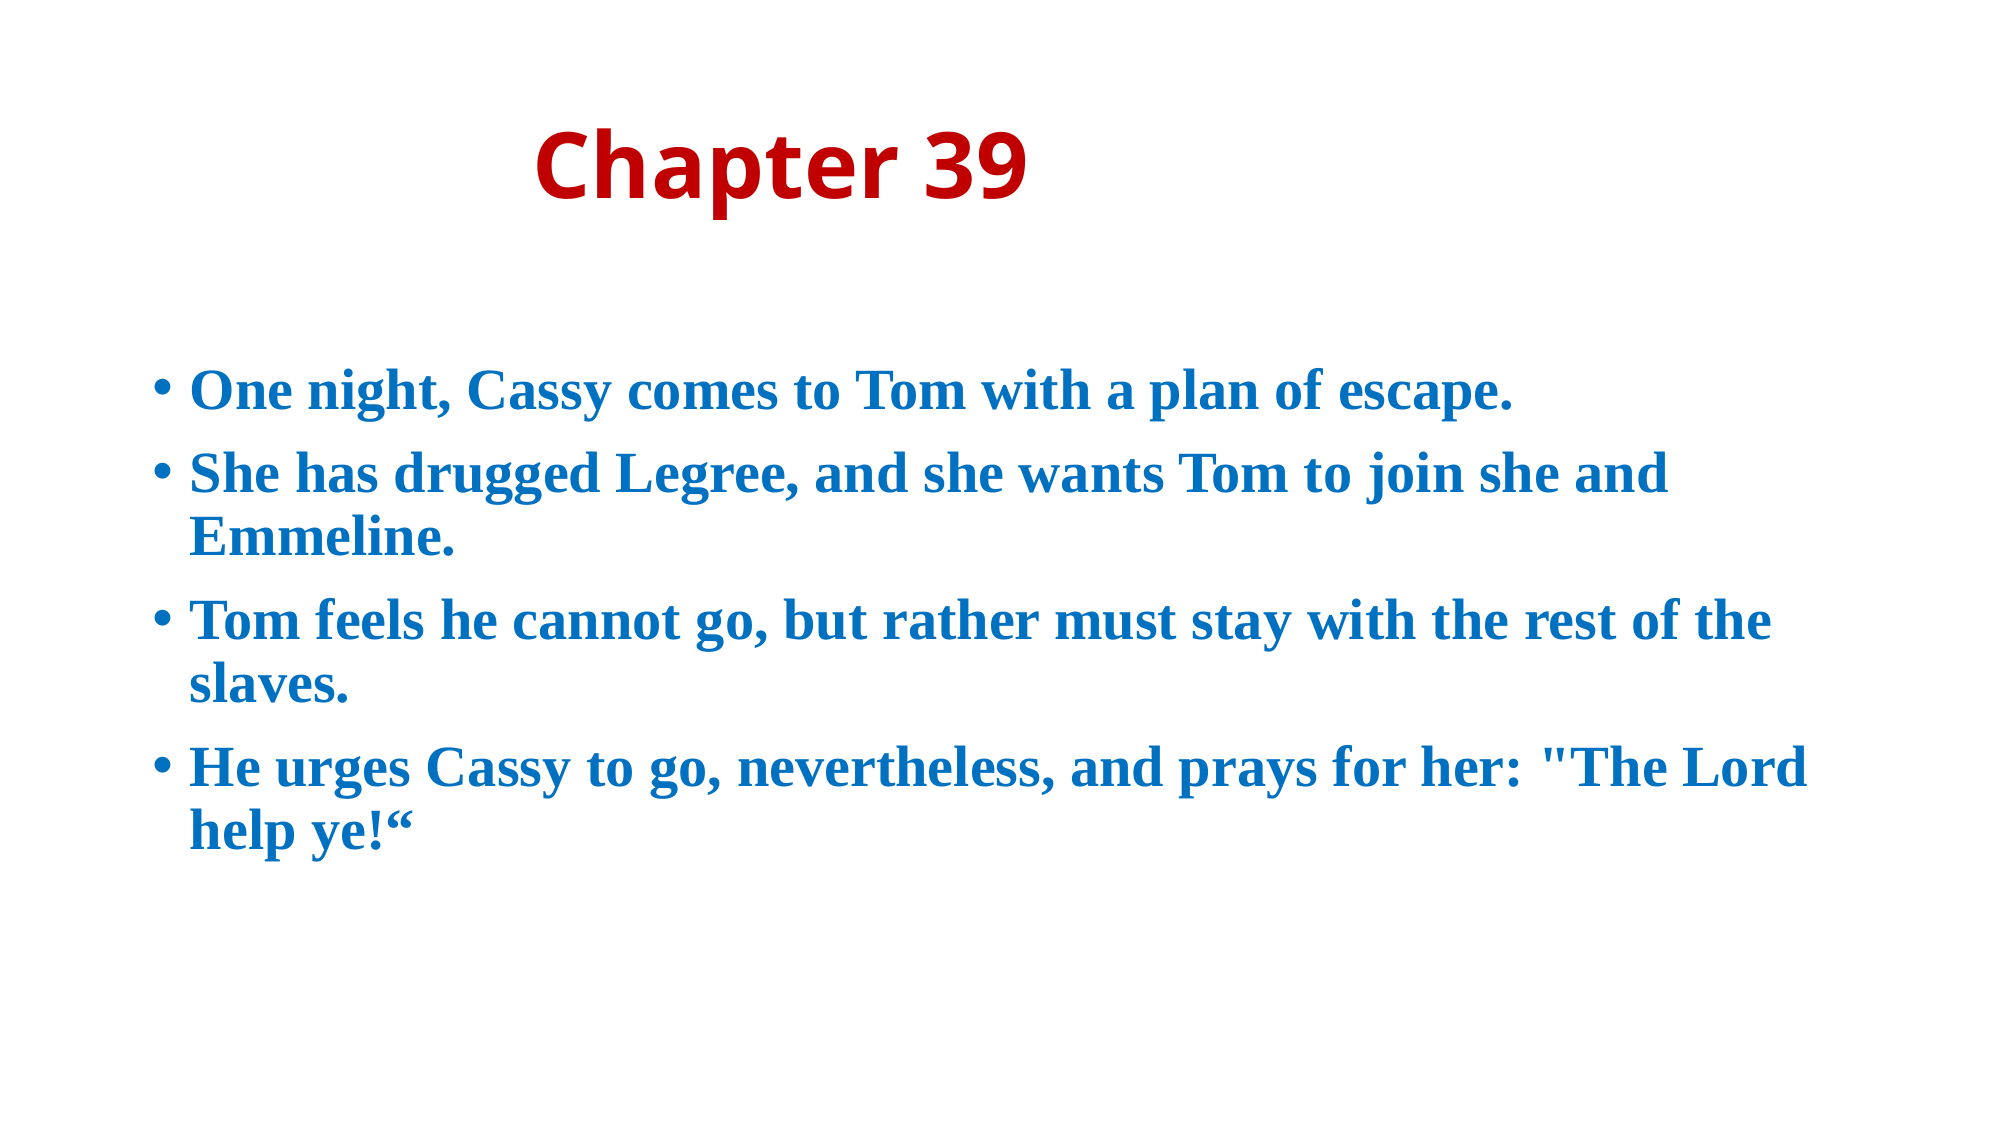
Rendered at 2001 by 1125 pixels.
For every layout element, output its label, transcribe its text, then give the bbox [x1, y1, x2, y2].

list One night, Cassy comes to Tom with a plan of escape. She has drugged Legree, and she wants Tom to join she and Emmeline. Tom feels he cannot go, but rather must stay with the rest of the slaves. He urges Cassy to go, nevertheless, and prays for her: "The Lord help ye!“ [137, 351, 1863, 1066]
title Chapter 39 [137, 59, 1863, 278]
